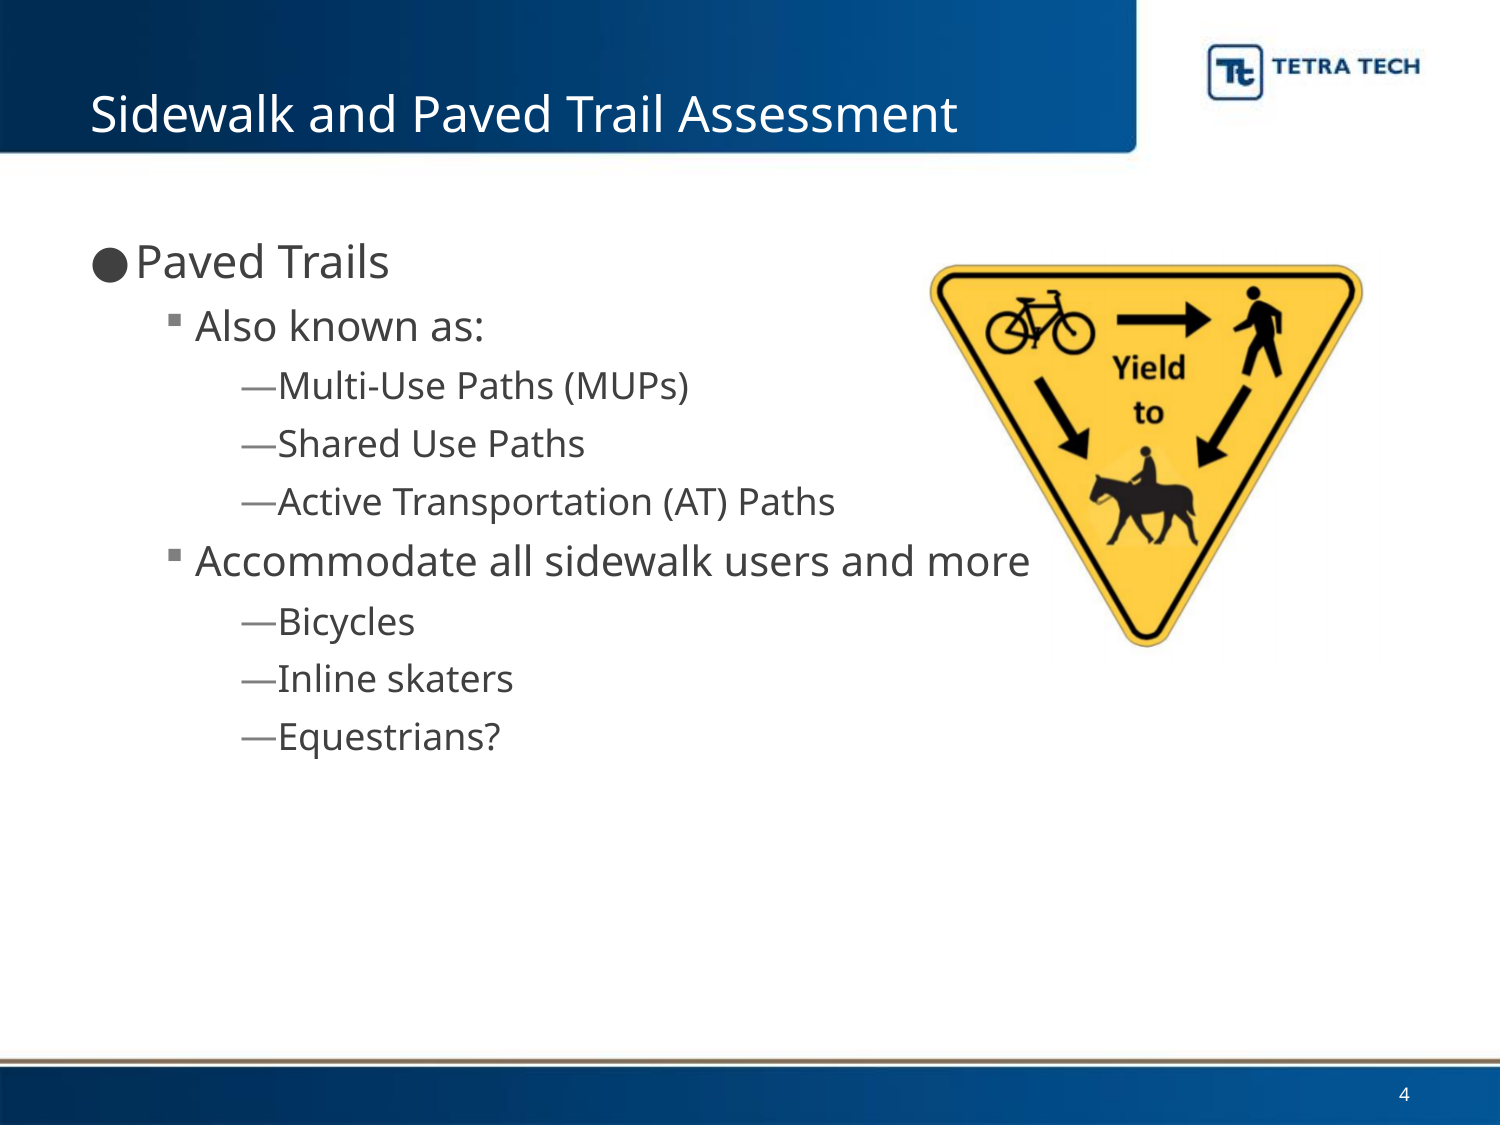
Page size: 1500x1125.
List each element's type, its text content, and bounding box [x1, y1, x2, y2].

slide_number 4 [1074, 1065, 1425, 1125]
title Sidewalk and Paved Trail Assessment [75, 45, 1075, 150]
picture [0, 0, 1500, 1125]
list Paved Trails Also known as: Multi-Use Paths (MUPs) Shared Use Paths Active Transportation (AT) Paths Accommodate all sidewalk users and more Bicycles Inline skaters Equestrians? [75, 224, 1421, 1000]
